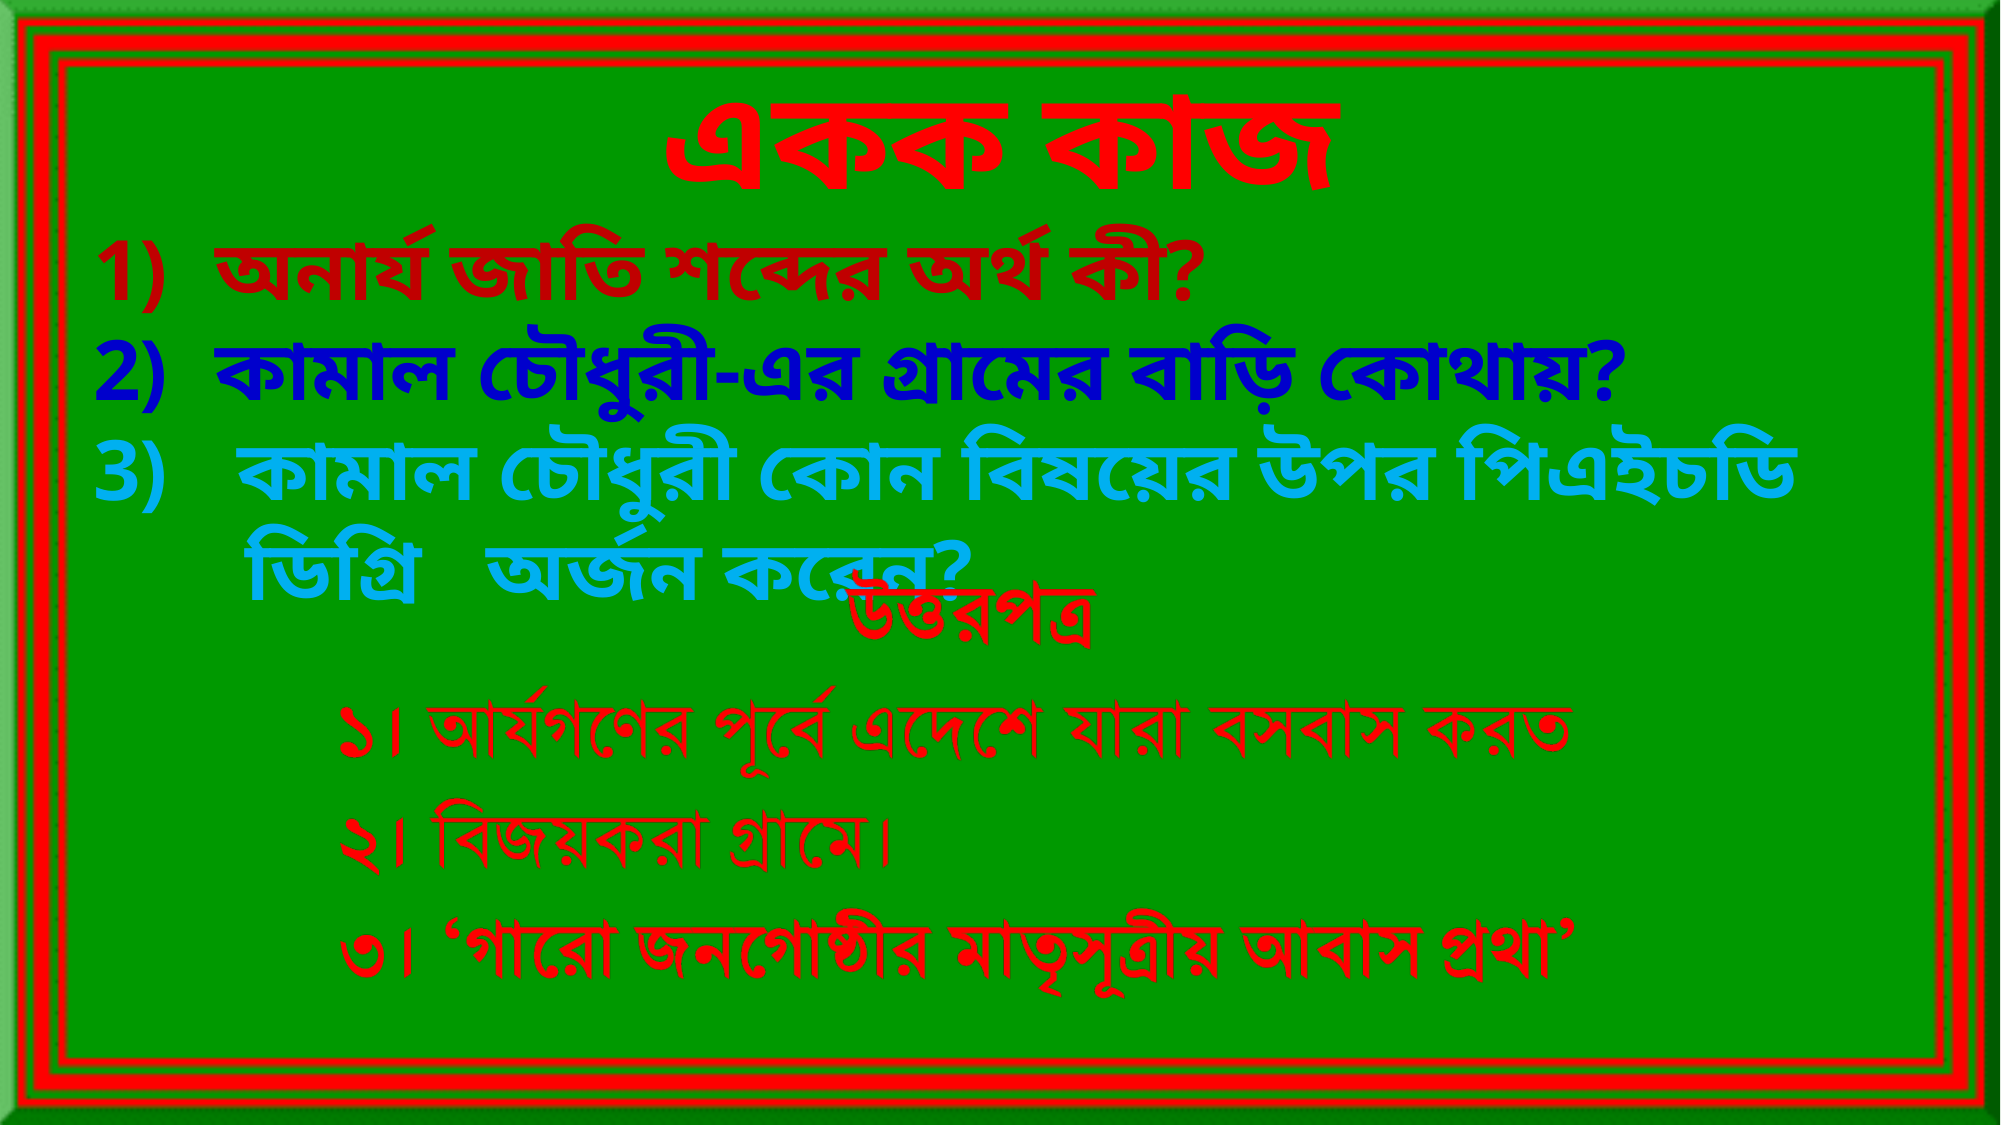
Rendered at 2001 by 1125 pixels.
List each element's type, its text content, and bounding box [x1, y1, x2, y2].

text_box একক কাজ অনার্য জাতি শব্দের অর্থ কী? কামাল চৌধুরী-এর গ্রামের বাড়ি কোথায়? কামাল চৌধুরী কোন বিষয়ের উপর পিএইচডি ডিগ্রি অর্জন করেন? [78, 44, 1925, 625]
picture [0, 0, 2001, 1125]
